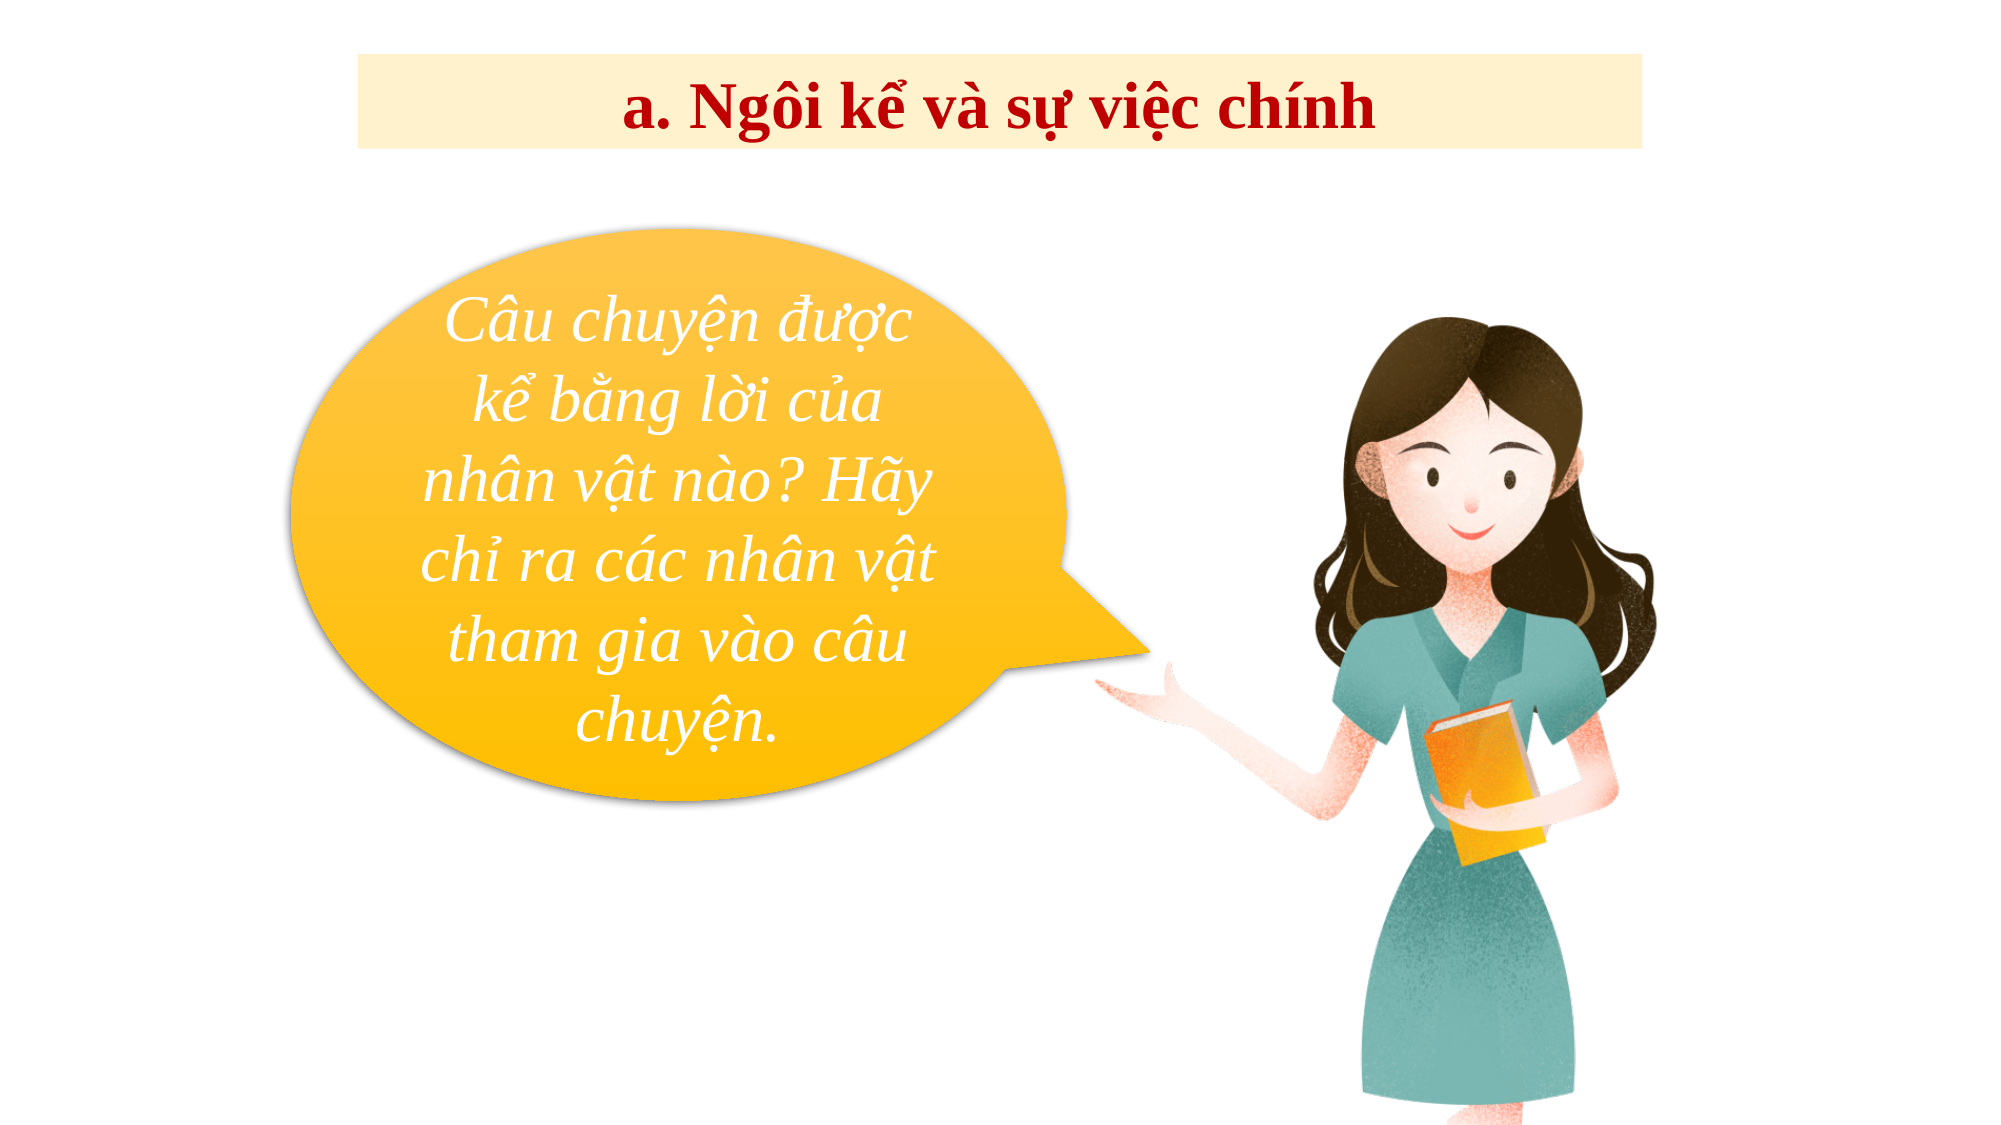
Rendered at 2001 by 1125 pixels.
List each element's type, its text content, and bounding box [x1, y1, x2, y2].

text_box a. Ngôi kể và sự việc chính [357, 54, 1643, 149]
text_box Câu chuyện được kể bằng lời của nhân vật nào? Hãy chỉ ra các nhân vật tham gia vào câu chuyện. [291, 228, 999, 801]
picture [999, 317, 1809, 1125]
